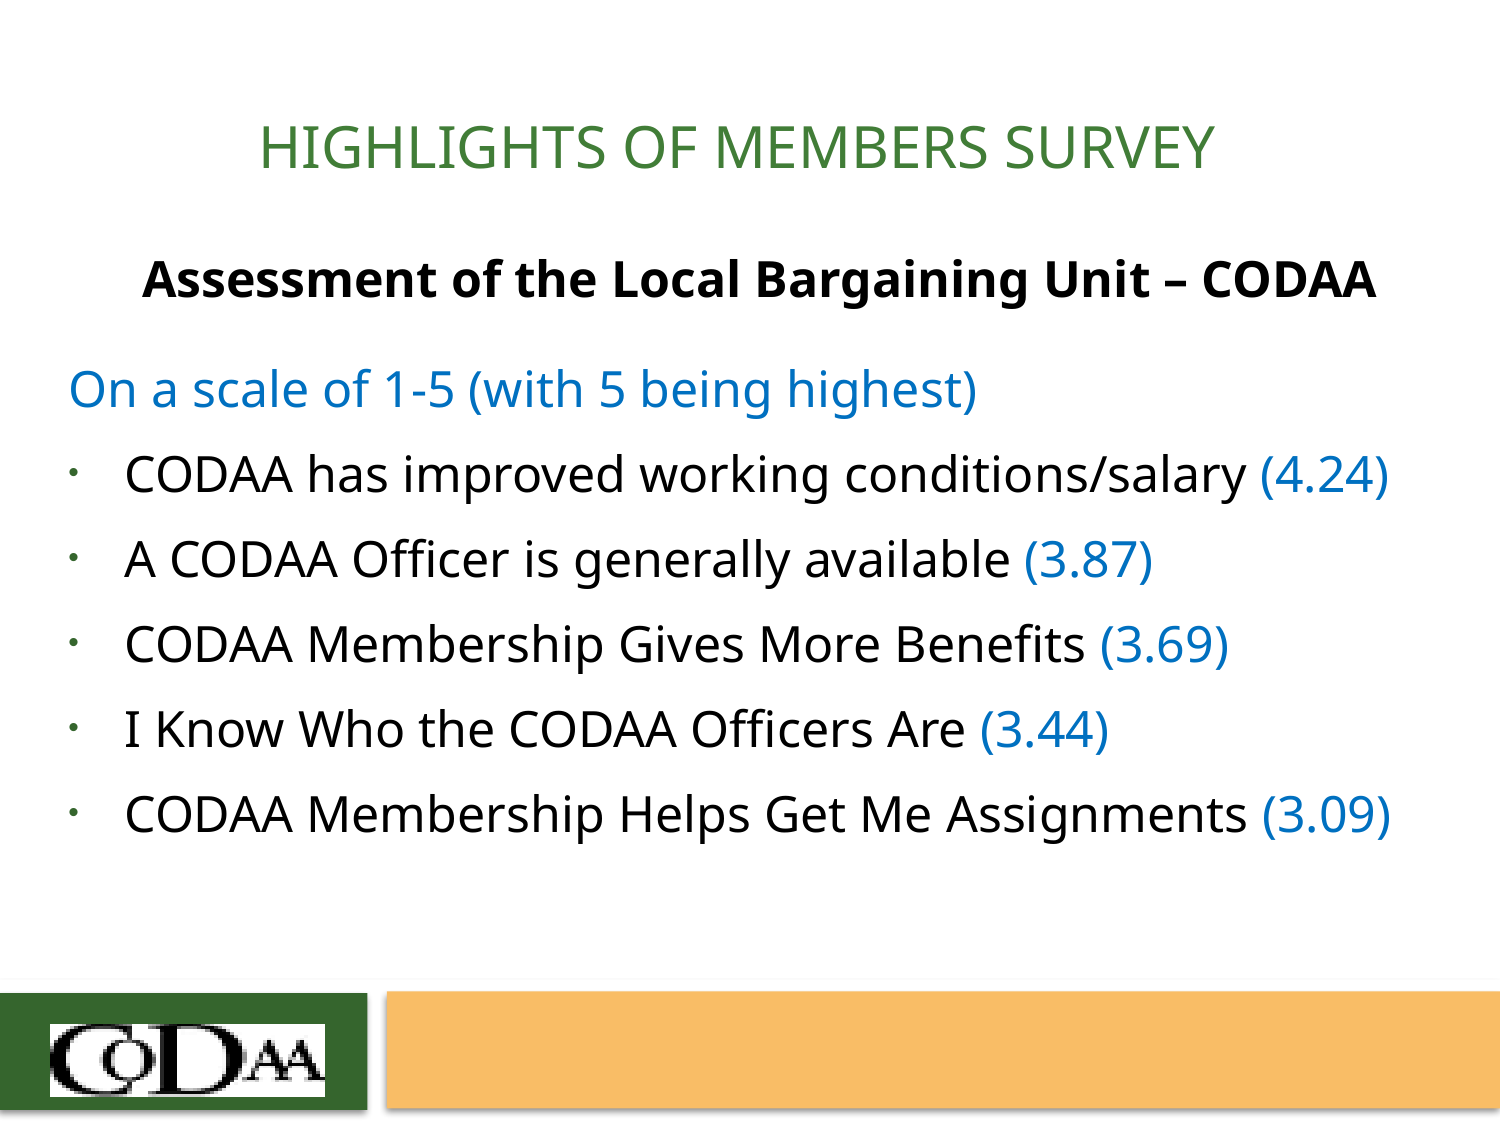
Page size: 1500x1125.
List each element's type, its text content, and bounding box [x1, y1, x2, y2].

subtitle Assessment of the Local Bargaining Unit – CODAA On a scale of 1-5 (with 5 being highest) CODAA has improved working conditions/salary (4.24) A CODAA Officer is generally available (3.87) CODAA Membership Gives More Benefits (3.69) I Know Who the CODAA Officers Are (3.44) CODAA Membership Helps Get Me Assignments (3.09) [53, 240, 1466, 968]
text_box [737, 937, 745, 998]
picture [49, 1024, 326, 1097]
title Highlights of Members Survey [24, 62, 1450, 188]
